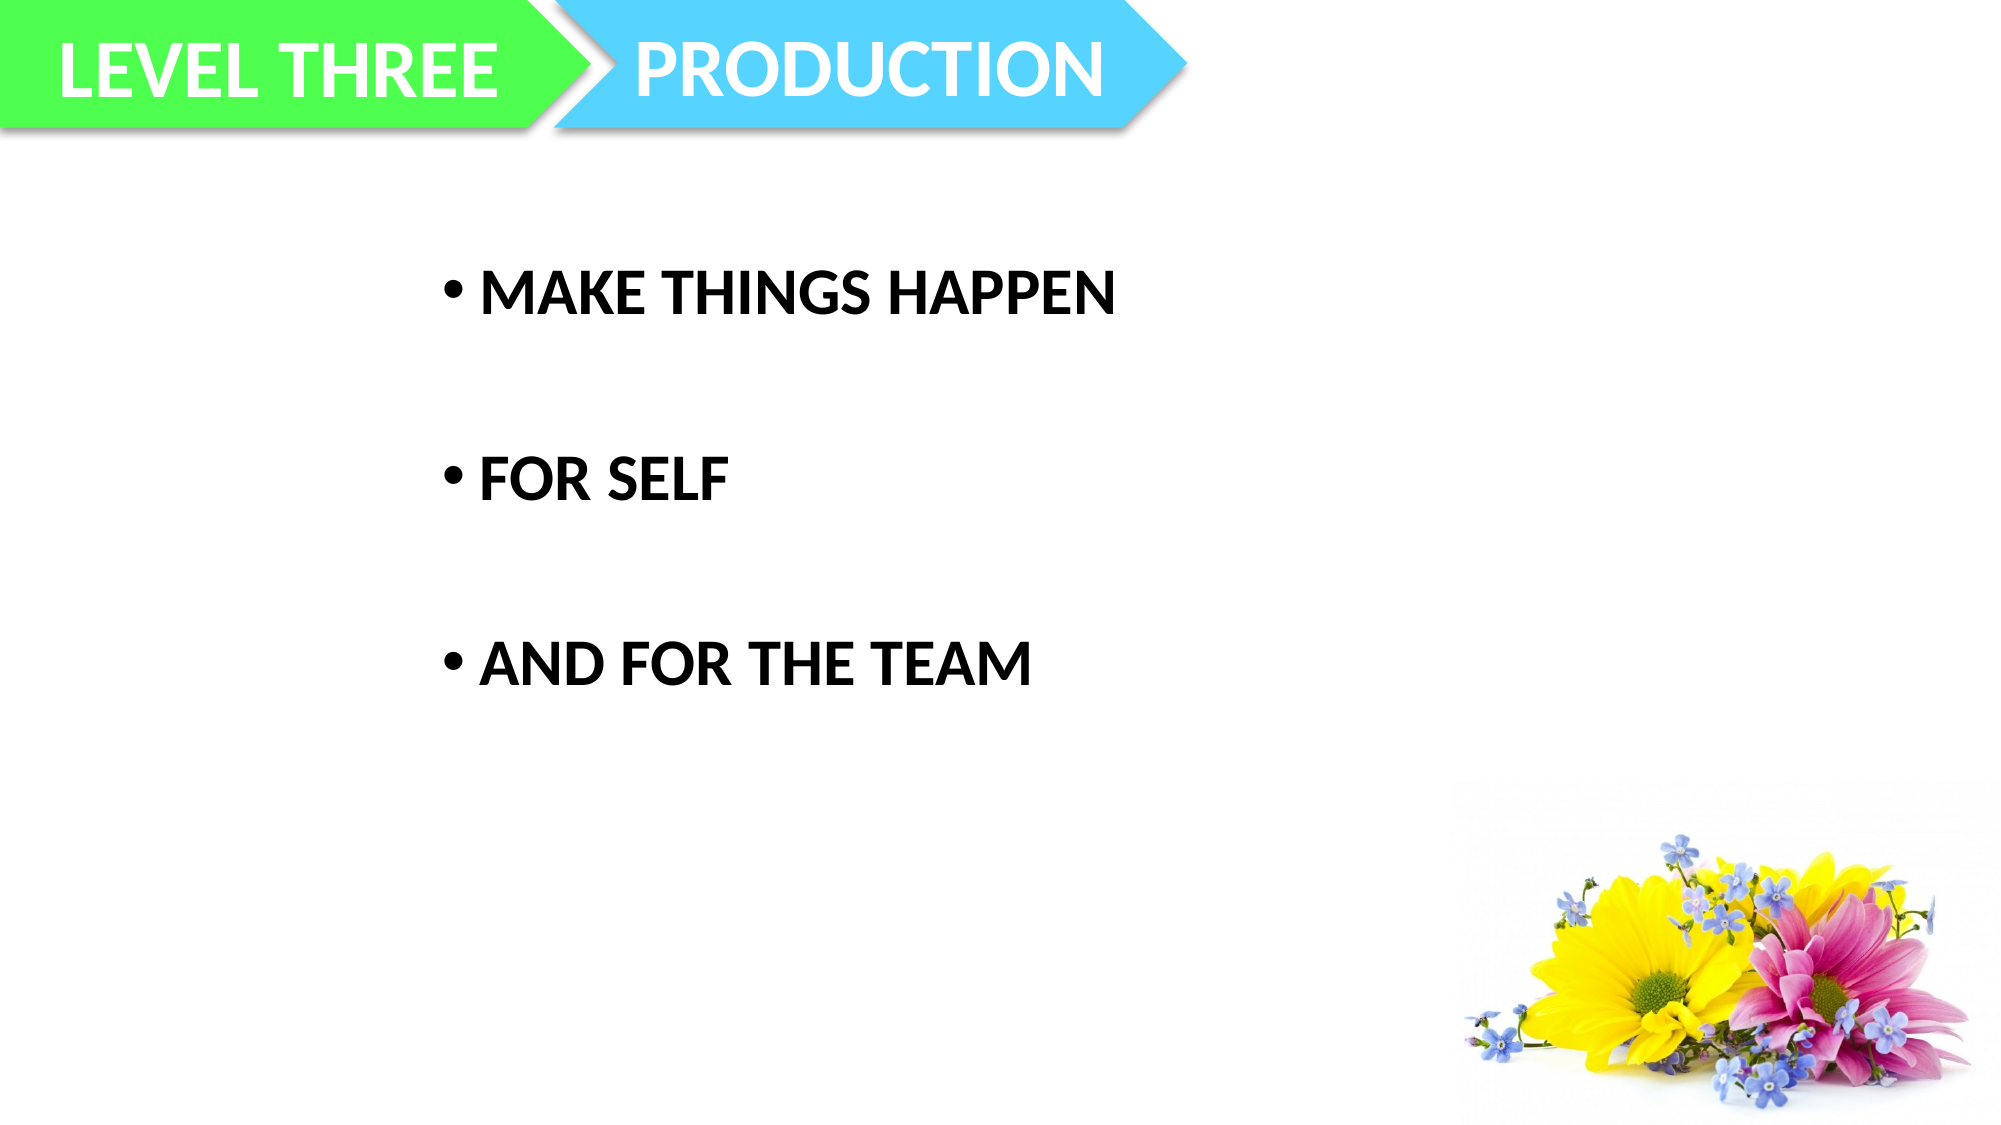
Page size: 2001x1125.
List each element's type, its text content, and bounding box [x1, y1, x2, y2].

picture [1450, 781, 2000, 1125]
text_box PRODUCTION [550, 0, 1189, 129]
list MAKE THINGS HAPPEN FOR SELF AND FOR THE TEAM [426, 249, 1314, 762]
text_box LEVEL THREE [0, 0, 593, 129]
